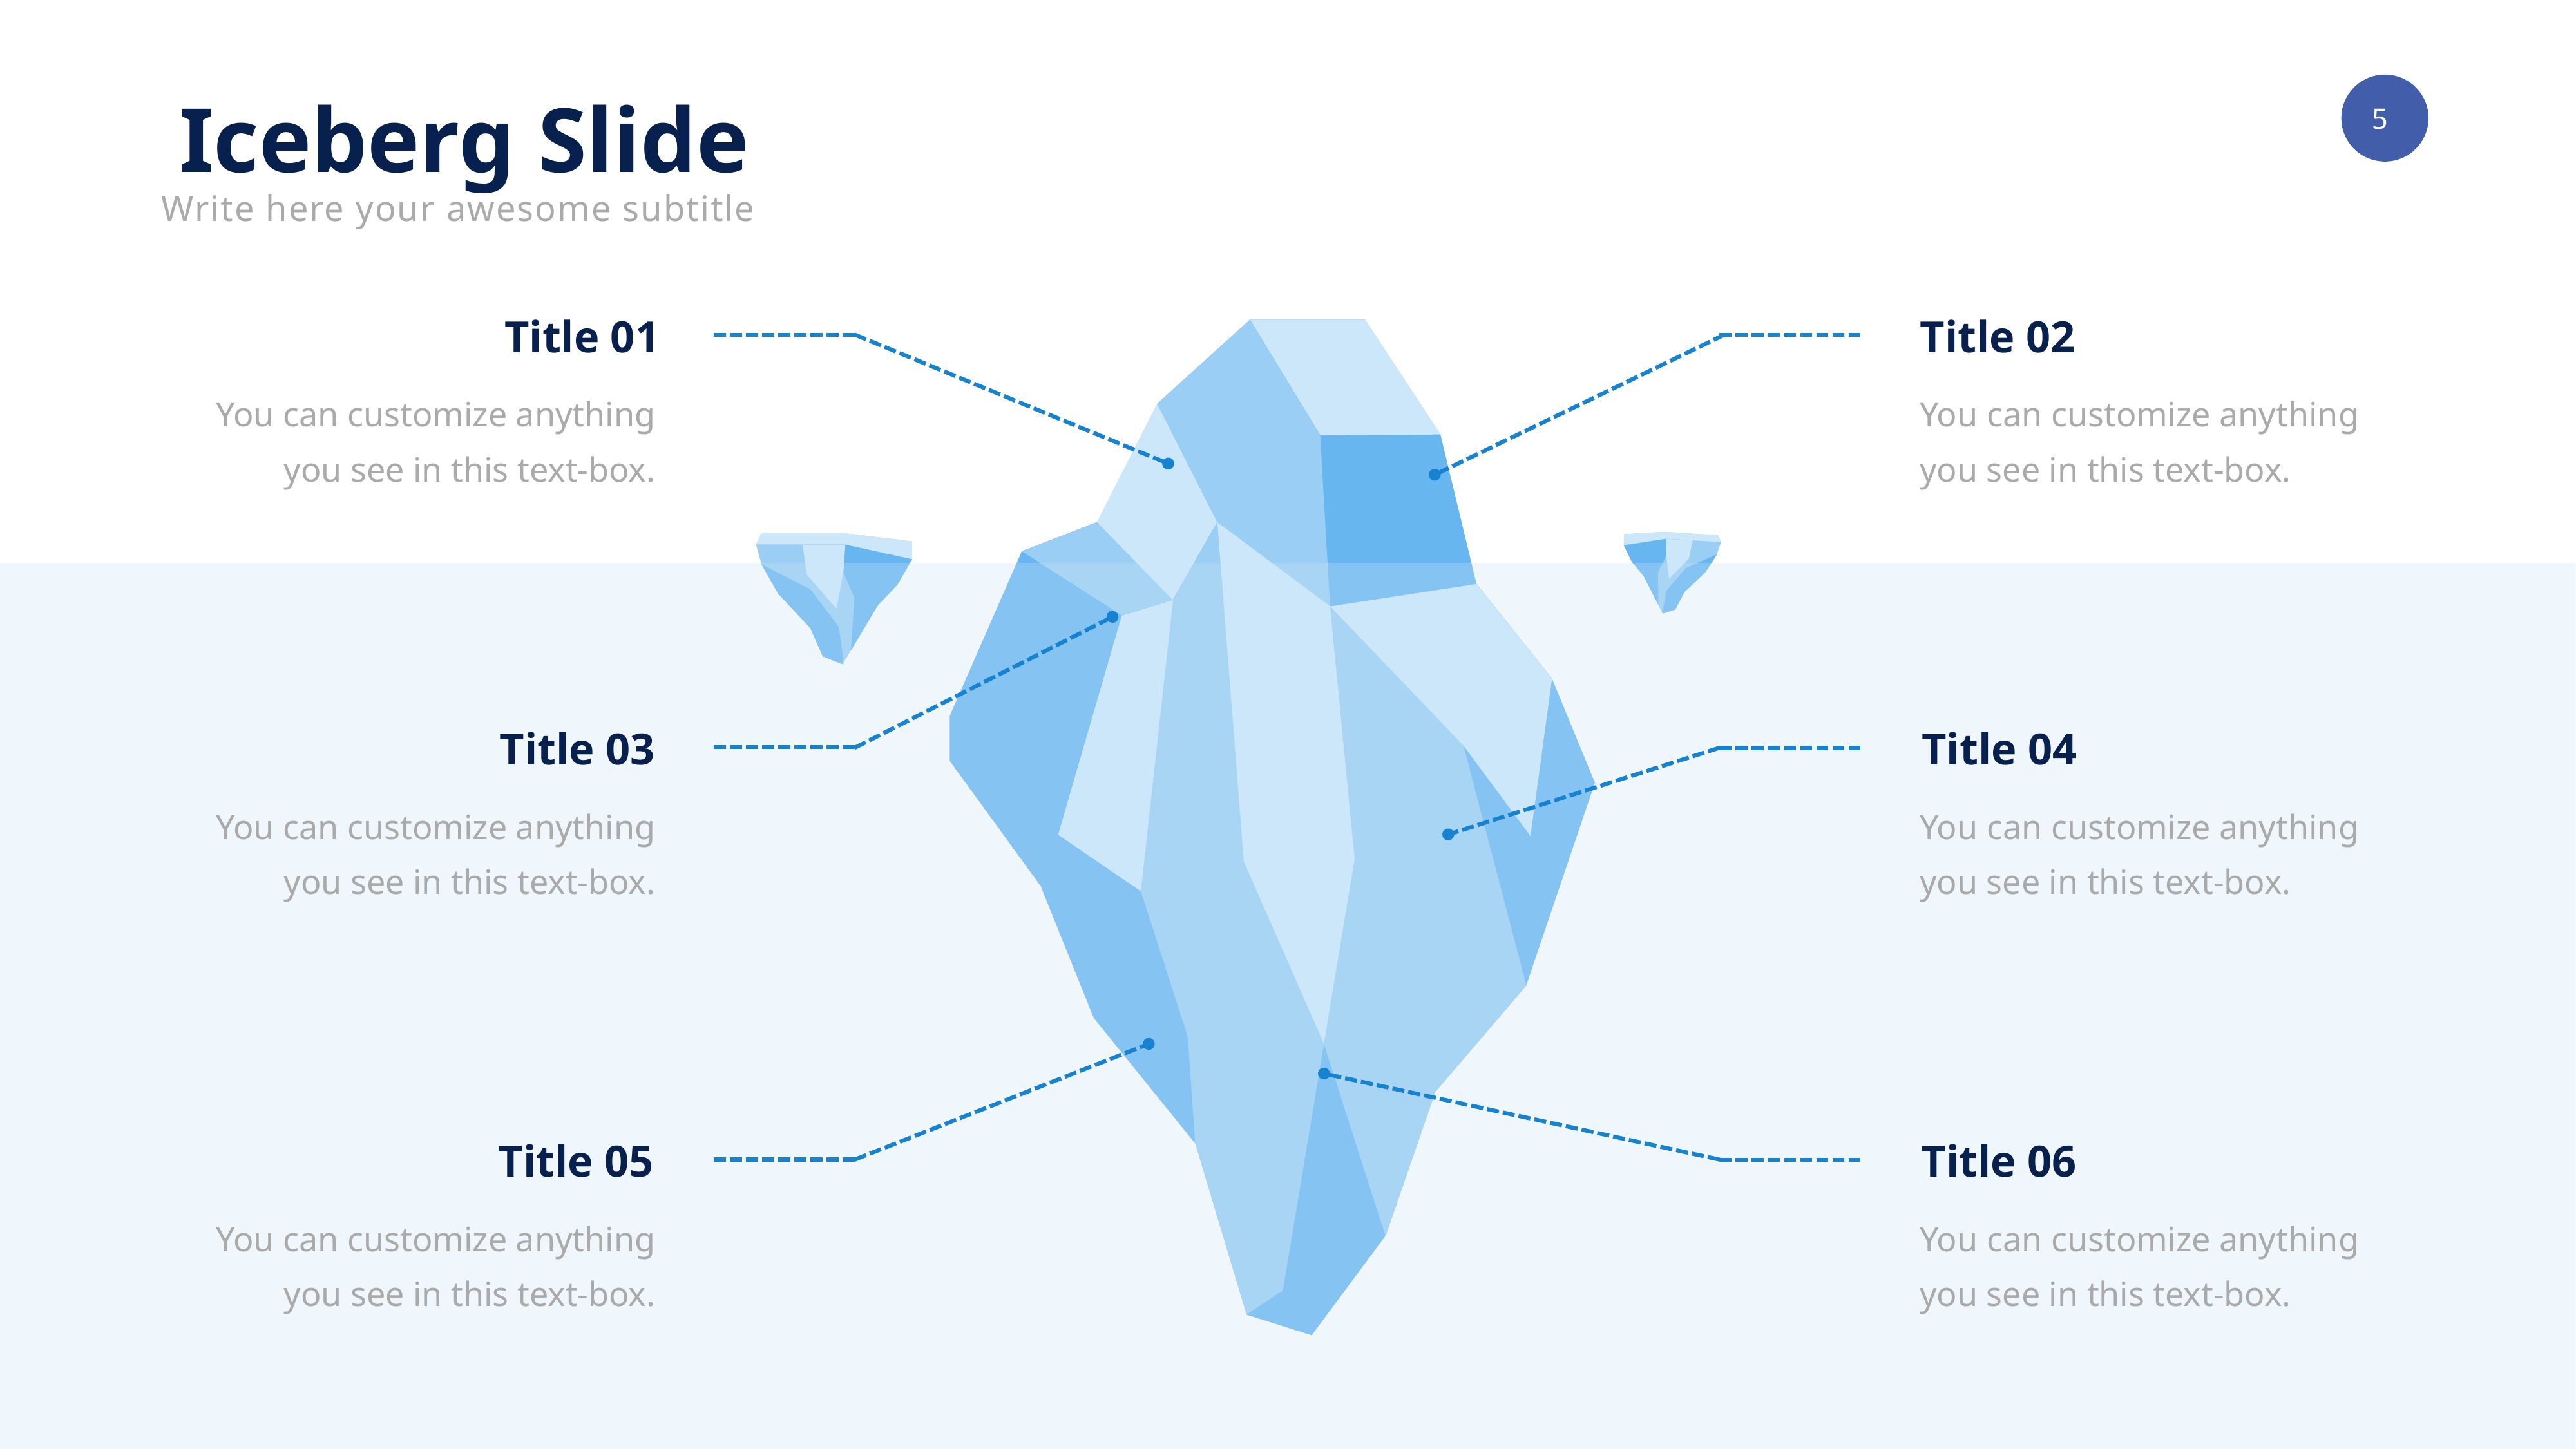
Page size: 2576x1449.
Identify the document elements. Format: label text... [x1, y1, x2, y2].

text_box Title 01 [495, 305, 670, 366]
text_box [1448, 748, 1865, 835]
text_box You can customize anything you see in this text-box. [160, 1198, 665, 1323]
text_box Title 06 [1911, 1129, 2087, 1191]
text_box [709, 334, 1169, 464]
text_box Title 04 [1912, 717, 2087, 778]
text_box Iceberg Slide [169, 51, 759, 182]
text_box You can customize anything you see in this text-box. [160, 374, 665, 498]
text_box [1435, 334, 1865, 475]
text_box Title 05 [488, 1129, 663, 1191]
text_box You can customize anything you see in this text-box. [1910, 786, 2416, 911]
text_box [709, 616, 1113, 748]
text_box [0, 562, 2576, 1449]
text_box You can customize anything you see in this text-box. [1910, 374, 2416, 498]
text_box You can customize anything you see in this text-box. [1910, 1198, 2416, 1323]
text_box Title 03 [490, 717, 665, 778]
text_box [1324, 1074, 1865, 1160]
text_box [709, 1043, 1149, 1160]
text_box You can customize anything you see in this text-box. [160, 786, 665, 911]
text_box Title 02 [1910, 305, 2085, 366]
text_box Write here your awesome subtitle [151, 182, 765, 233]
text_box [756, 319, 1721, 1336]
